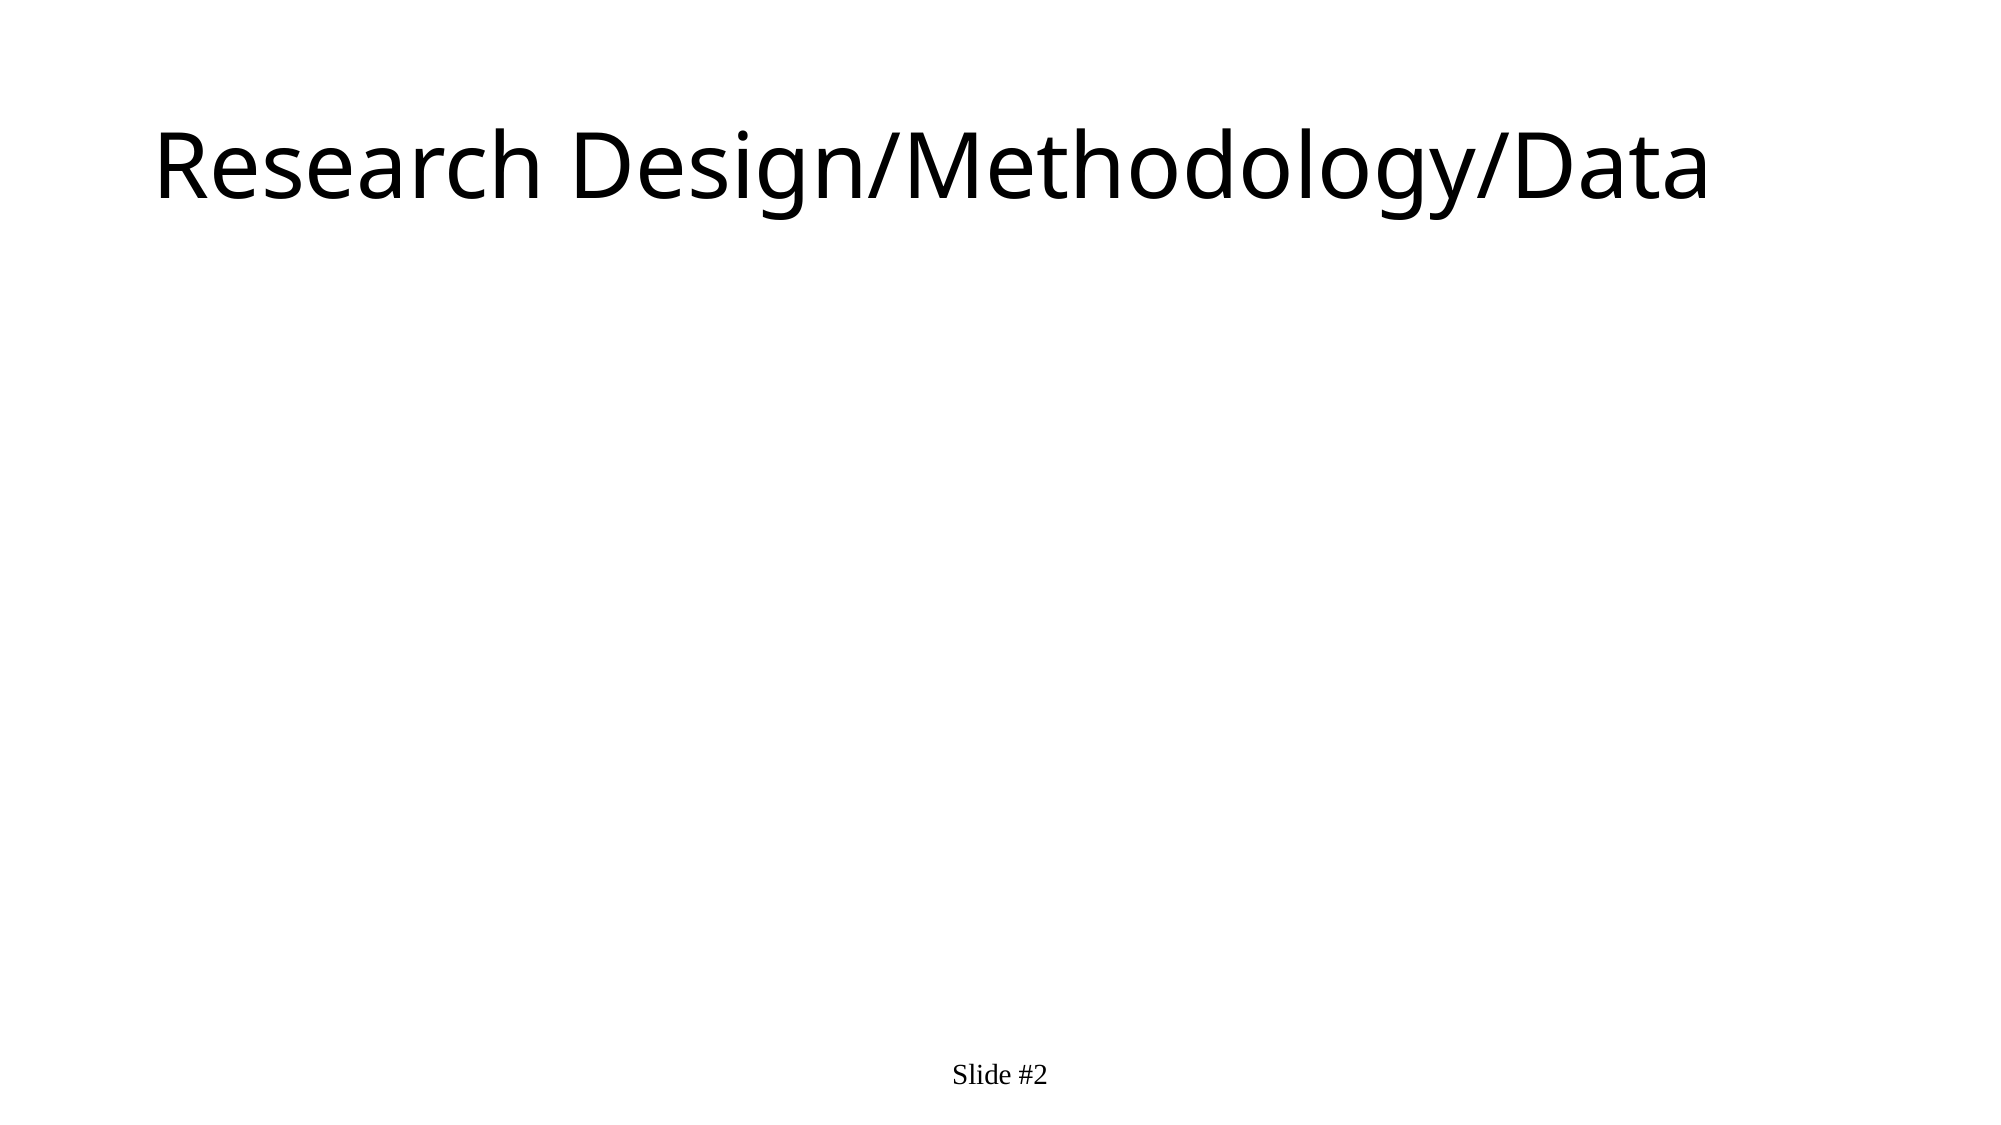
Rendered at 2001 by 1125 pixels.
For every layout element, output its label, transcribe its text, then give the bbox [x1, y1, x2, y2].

title Research Design/Methodology/Data [137, 59, 1863, 278]
footer Slide #2 [662, 1042, 1338, 1103]
